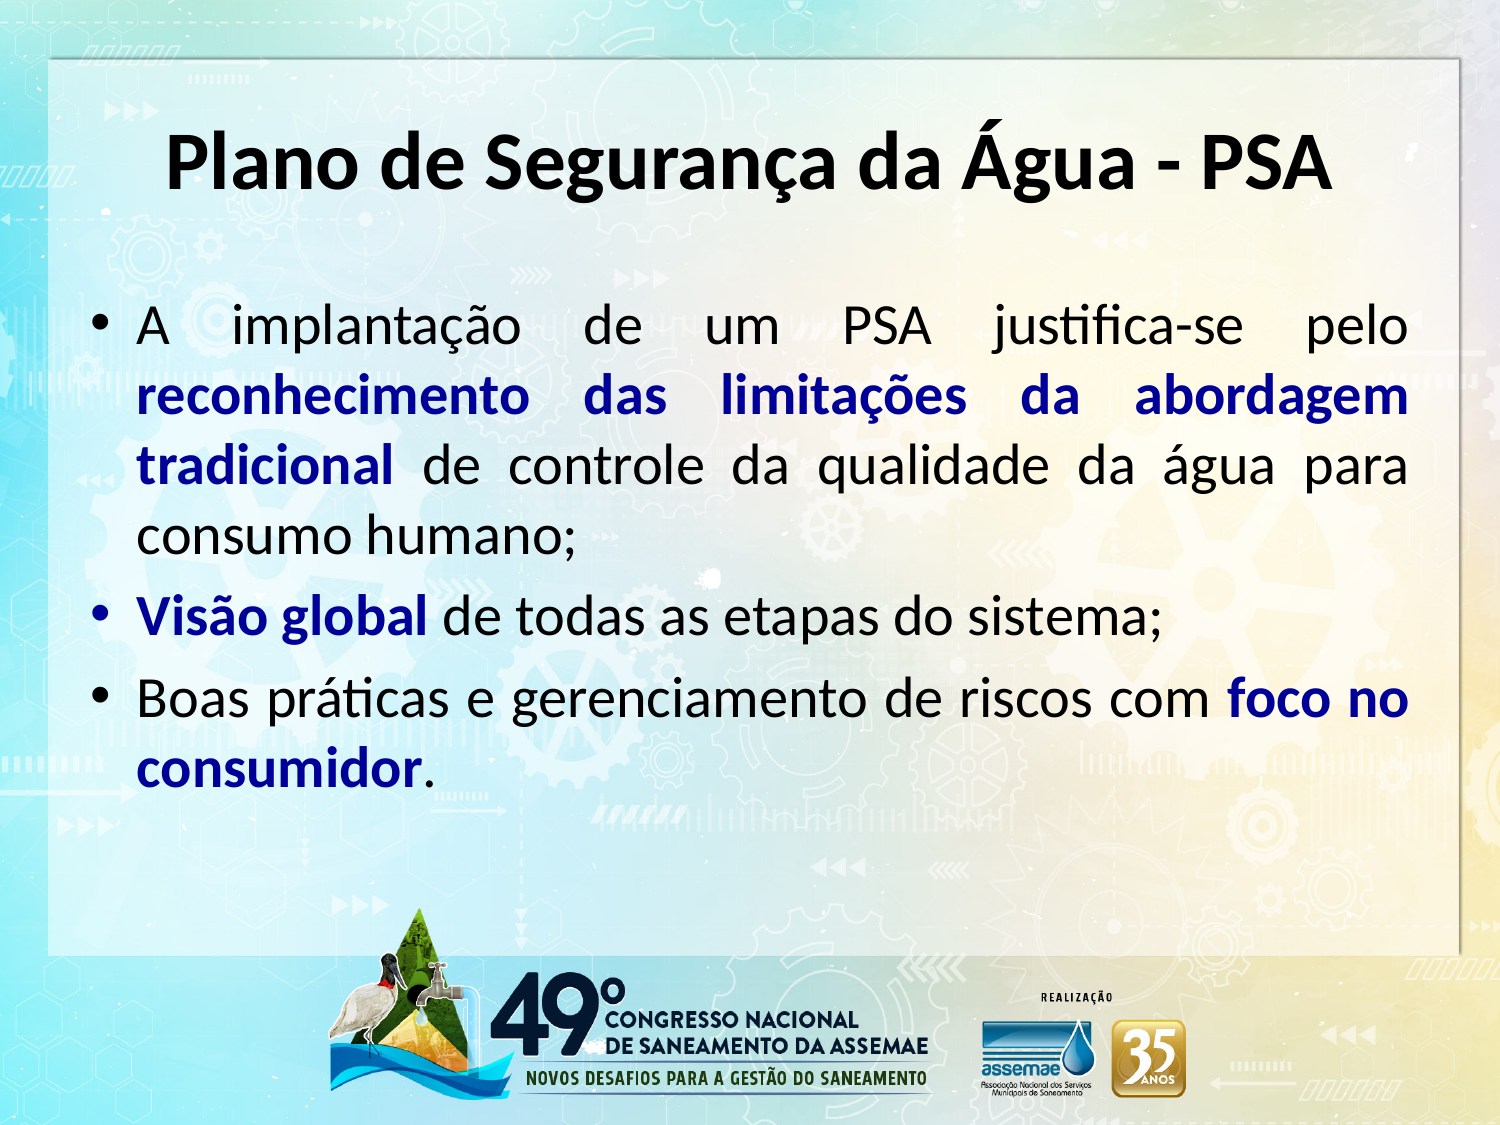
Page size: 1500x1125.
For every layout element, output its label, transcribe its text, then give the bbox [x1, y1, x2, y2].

picture [0, 0, 1500, 1125]
title Plano de Segurança da Água - PSA [75, 90, 1425, 224]
list A implantação de um PSA justifica-se pelo reconhecimento das limitações da abordagem tradicional de controle da qualidade da água para consumo humano; Visão global de todas as etapas do sistema; Boas práticas e gerenciamento de riscos com foco no consumidor. [75, 278, 1425, 934]
